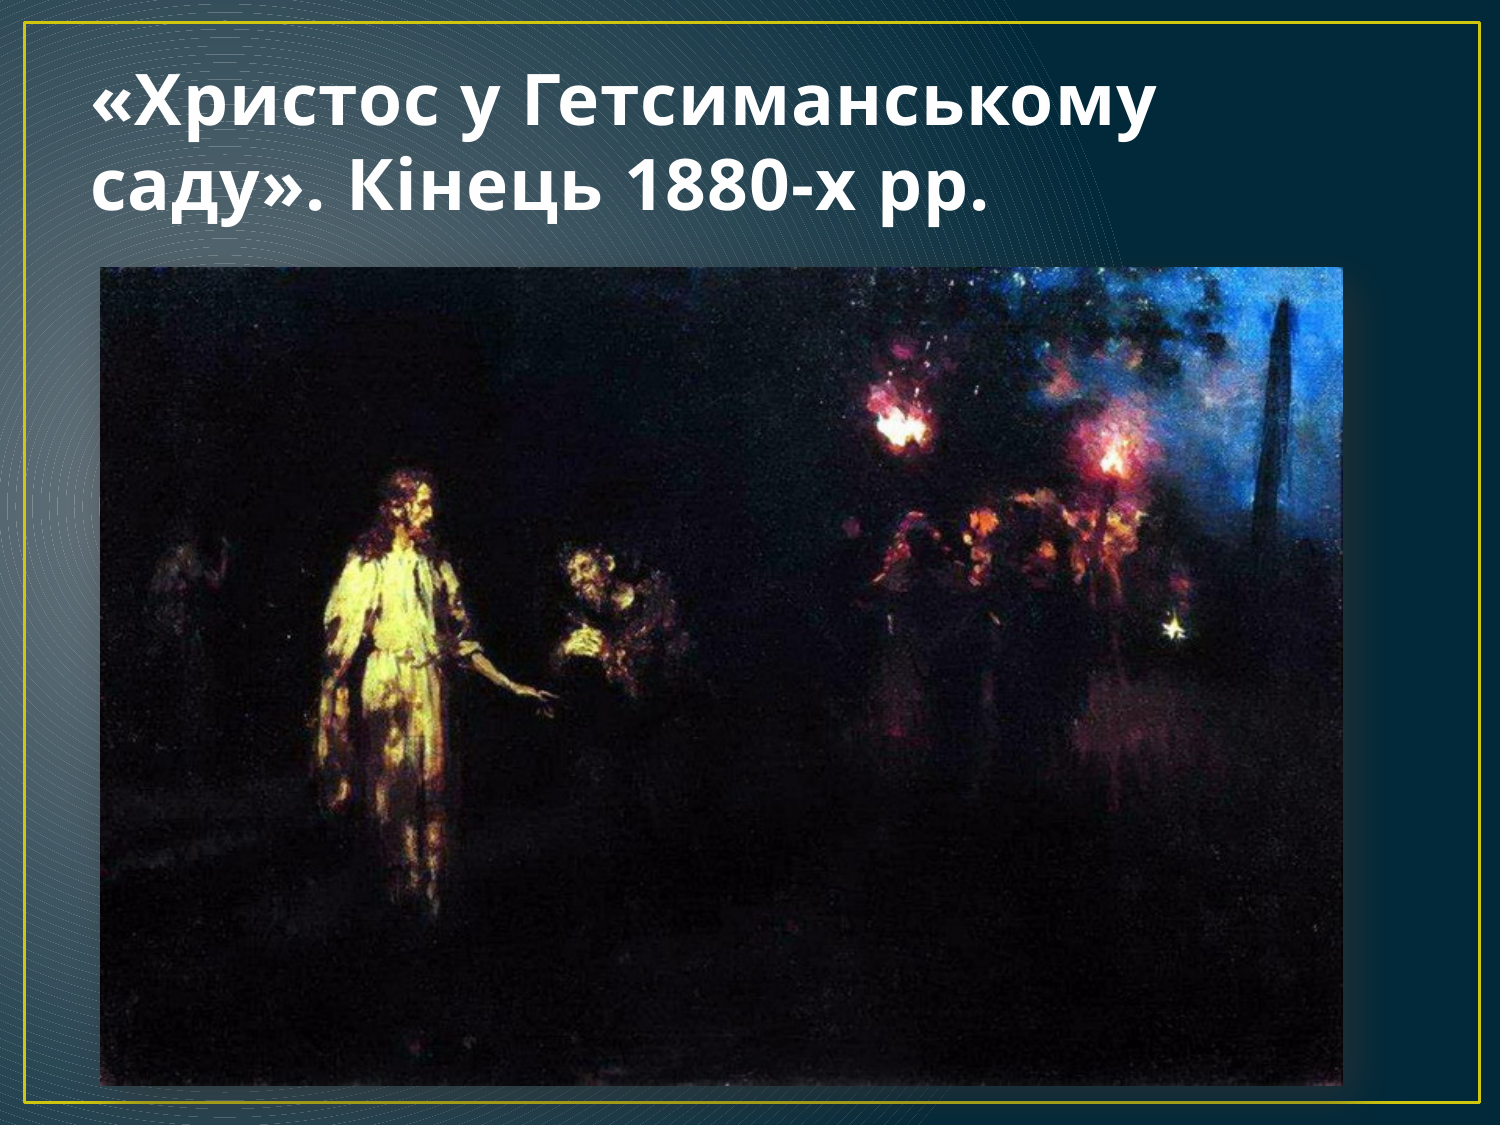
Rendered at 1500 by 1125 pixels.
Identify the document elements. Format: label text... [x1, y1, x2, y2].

picture [100, 265, 1345, 1087]
title «Христос у Гетсиманському саду». Кінець 1880-х рр. [75, 45, 1425, 233]
